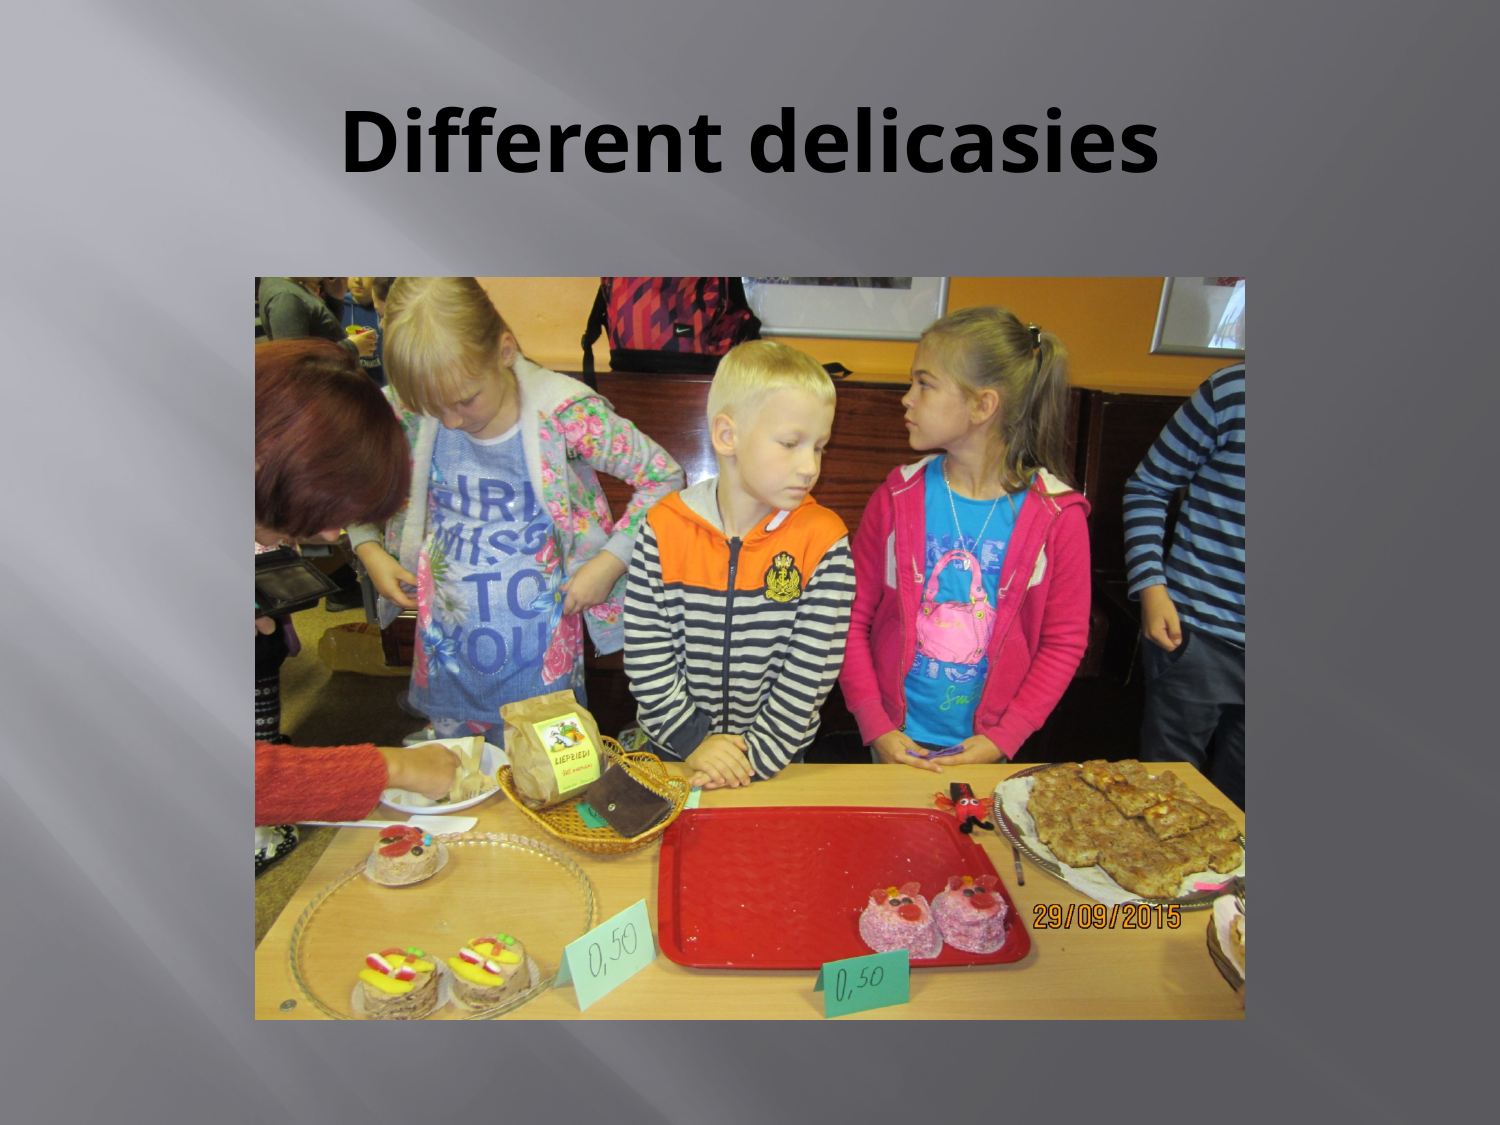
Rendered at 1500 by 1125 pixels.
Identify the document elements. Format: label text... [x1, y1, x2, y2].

title Different delicasies [75, 45, 1425, 233]
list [254, 277, 1246, 1021]
